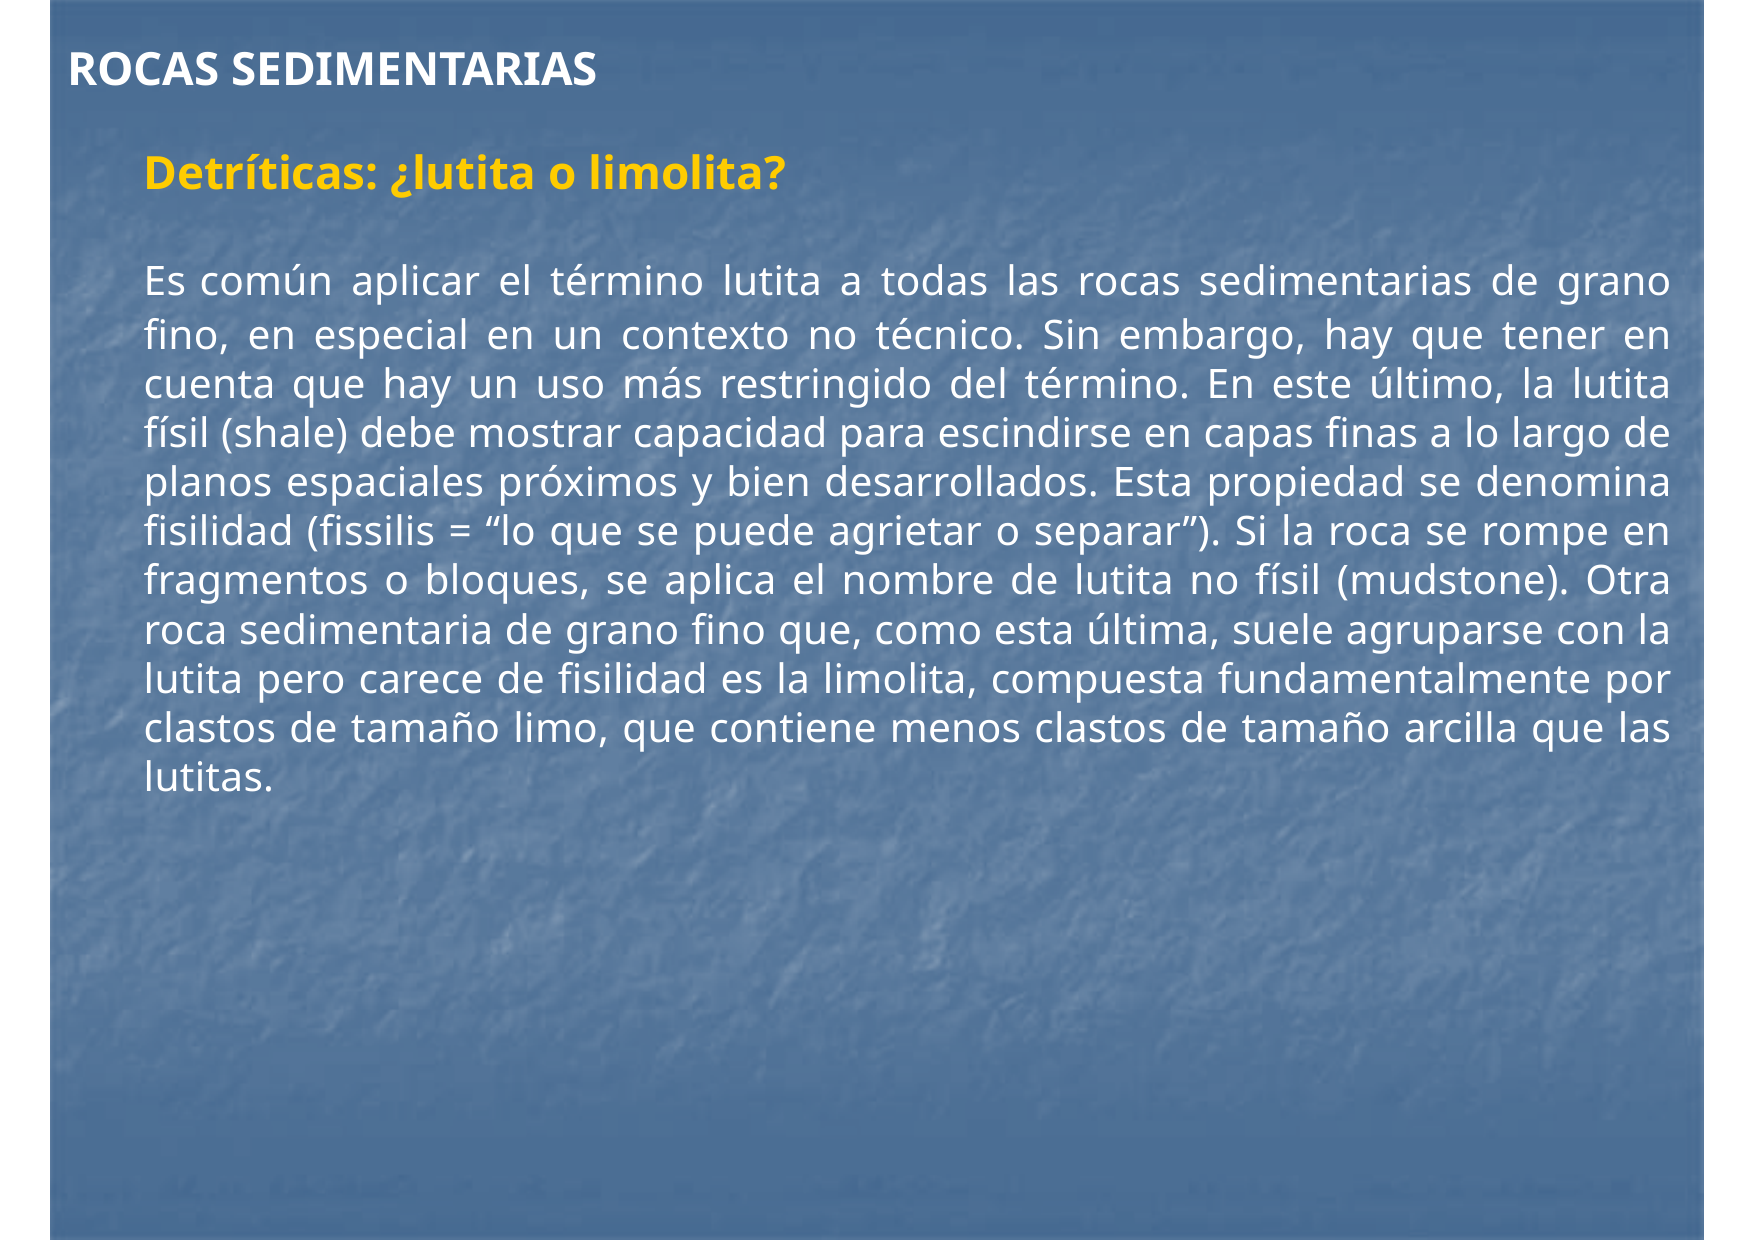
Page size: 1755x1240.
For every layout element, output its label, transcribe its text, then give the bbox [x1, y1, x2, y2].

text_box Detríticas: ¿lutita o limolita? Es común aplicar el término lutita a todas las rocas sedimentarias de grano fino, en especial en un contexto no técnico. Sin embargo, hay que tener en cuenta que hay un uso más restringido del término. En este último, la lutita físil (shale) debe mostrar capacidad para escindirse en capas finas a lo largo de planos espaciales próximos y bien desarrollados. Esta propiedad se denomina fisilidad (fissilis = “lo que se puede agrietar o separar”). Si la roca se rompe en fragmentos o bloques, se aplica el nombre de lutita no físil (mudstone). Otra roca sedimentaria de grano fino que, como esta última, suele agruparse con la lutita pero carece de fisilidad es la limolita, compuesta fundamentalmente por clastos de tamaño limo, que contiene menos clastos de tamaño arcilla que las lutitas. [139, 142, 1678, 800]
title ROCAS SEDIMENTARIAS [65, 38, 915, 248]
picture [50, 0, 1704, 1240]
